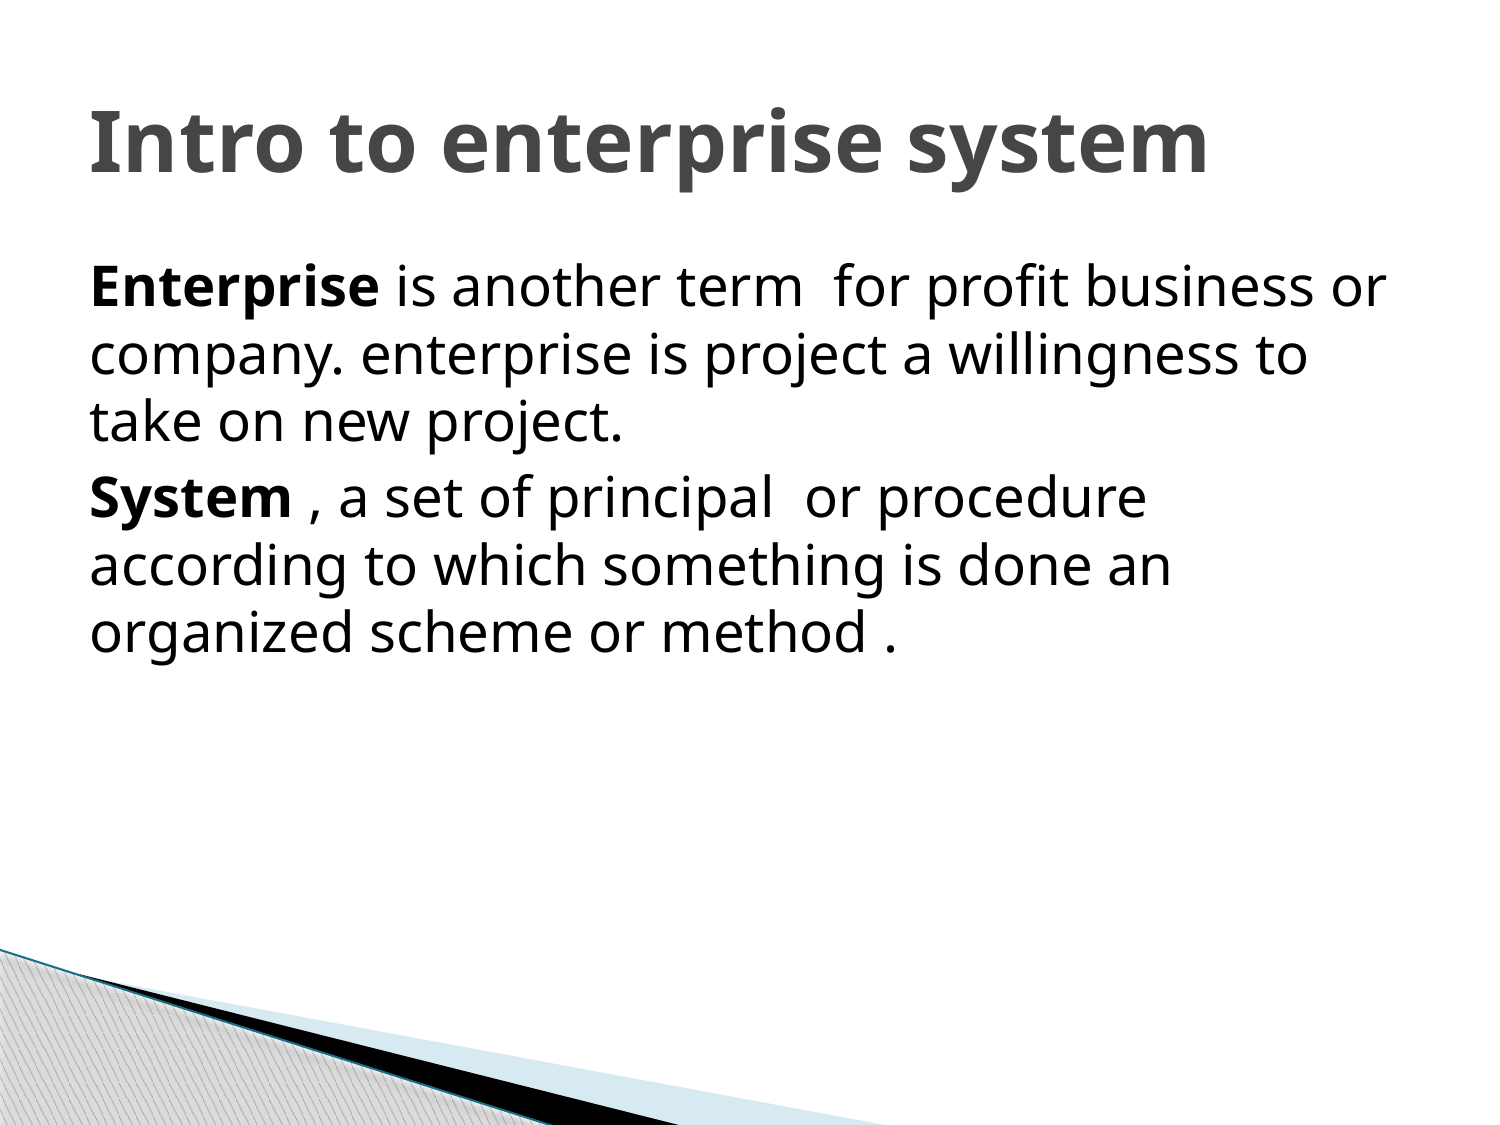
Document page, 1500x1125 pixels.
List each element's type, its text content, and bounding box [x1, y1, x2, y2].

list Enterprise is another term for profit business or company. enterprise is project a willingness to take on new project. System , a set of principal or procedure according to which something is done an organized scheme or method . [75, 243, 1425, 986]
title Intro to enterprise system [75, 45, 1425, 233]
